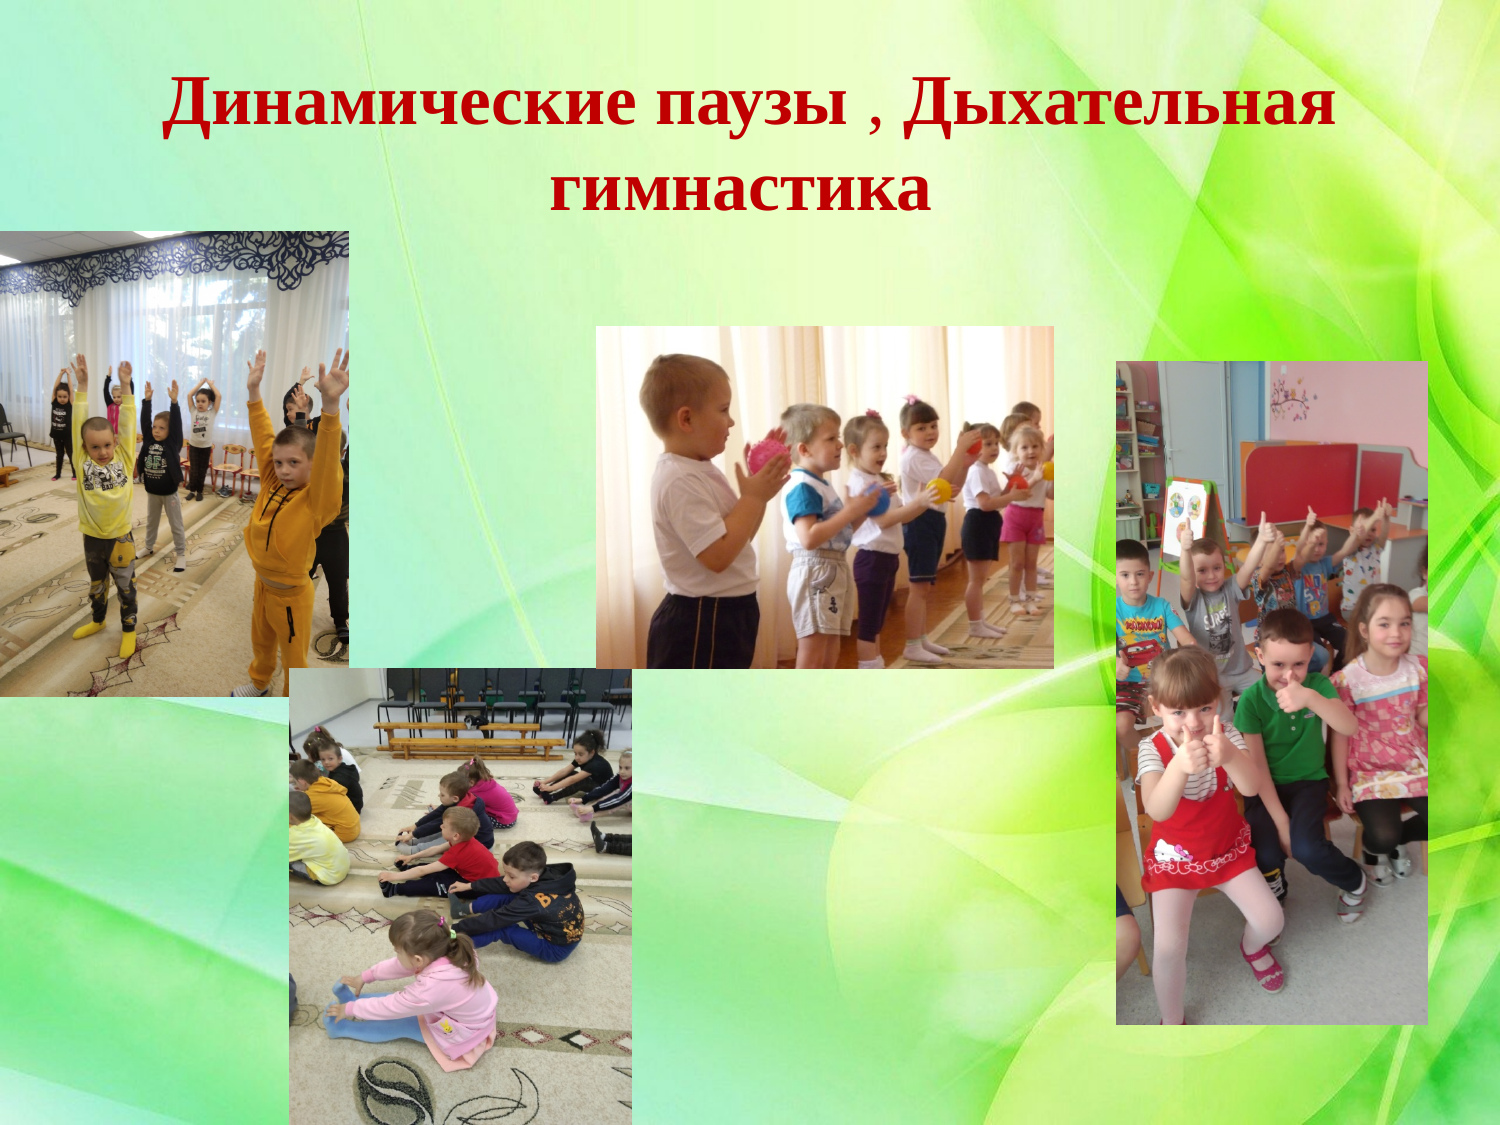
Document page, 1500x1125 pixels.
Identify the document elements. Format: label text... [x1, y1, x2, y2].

picture [0, 0, 1500, 1125]
title Динамические паузы , Дыхательная гимнастика [75, 45, 1425, 233]
